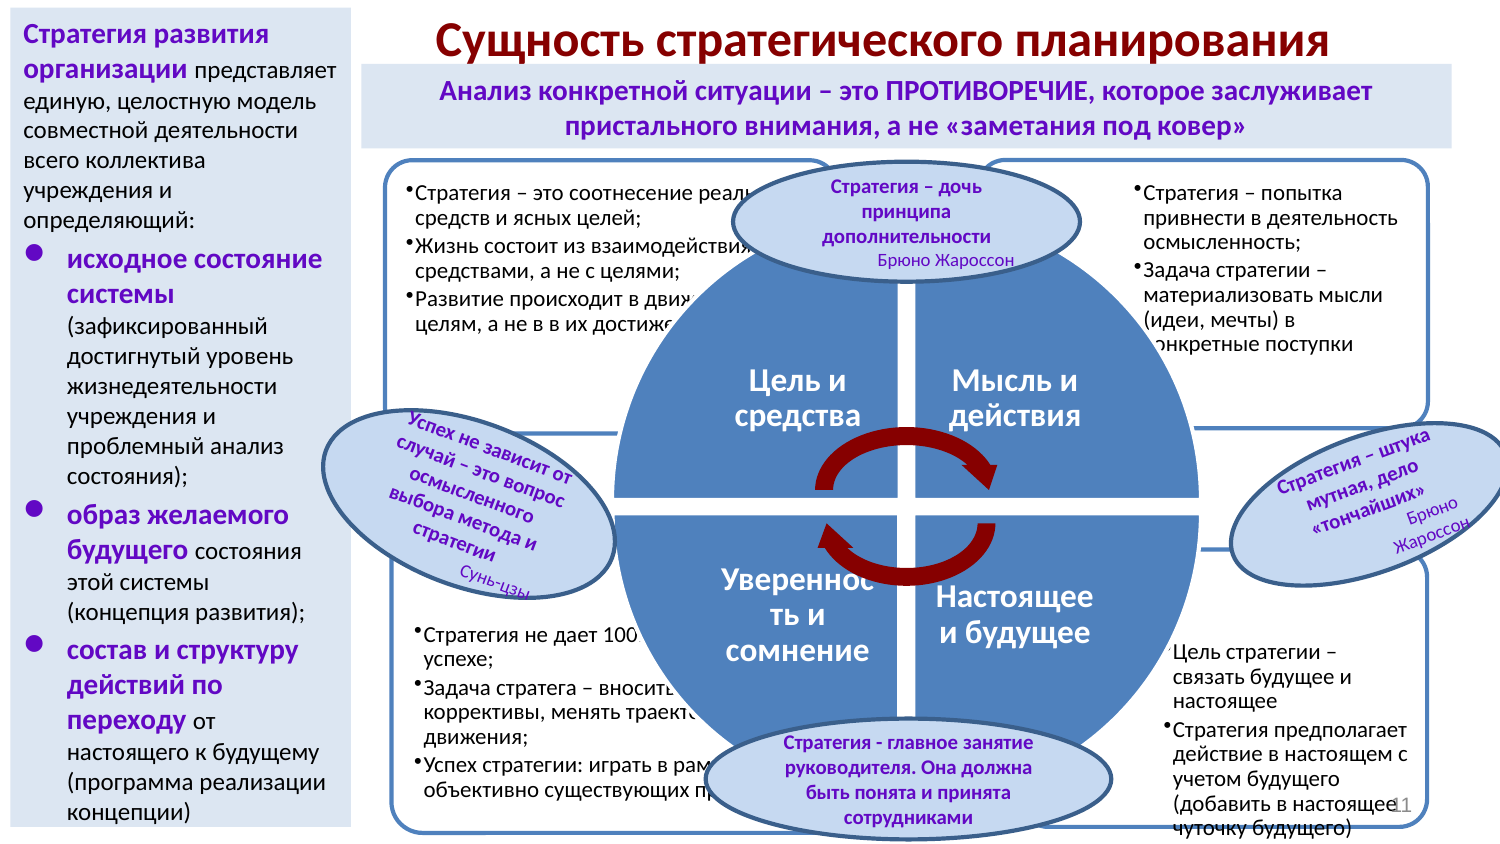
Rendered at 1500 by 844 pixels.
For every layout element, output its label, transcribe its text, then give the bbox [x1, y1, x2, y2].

text_box Анализ конкретной ситуации – это ПРОТИВОРЕЧИЕ, которое заслуживает пристального внимания, а не «заметания под ковер» [361, 63, 1452, 149]
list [384, 169, 1429, 844]
title Сущность стратегического планирования [341, 0, 1425, 73]
text_box Стратегия – дочь принципа дополнительности Брюно Жароссон [822, 159, 991, 167]
text_box Успех не зависит от случай – это вопрос осмысленного выбора метода и стратегии Сунь-цзы [321, 411, 379, 552]
text_box Стратегия – штука мутная, дело «тончайших» Брюно Жароссон [1433, 421, 1500, 553]
text_box Стратегия развития организации представляет единую, целостную модель совместной деятельности всего коллектива учреждения и определяющий: исходное состояние системы (зафиксированный достигнутый уровень жизнедеятельности учреждения и проблемный анализ состояния); образ желаемого будущего состояния этой системы (концепция развития); состав и структуру действий по переходу от настоящего к будущему (программа реализации концепции) [10, 7, 351, 827]
